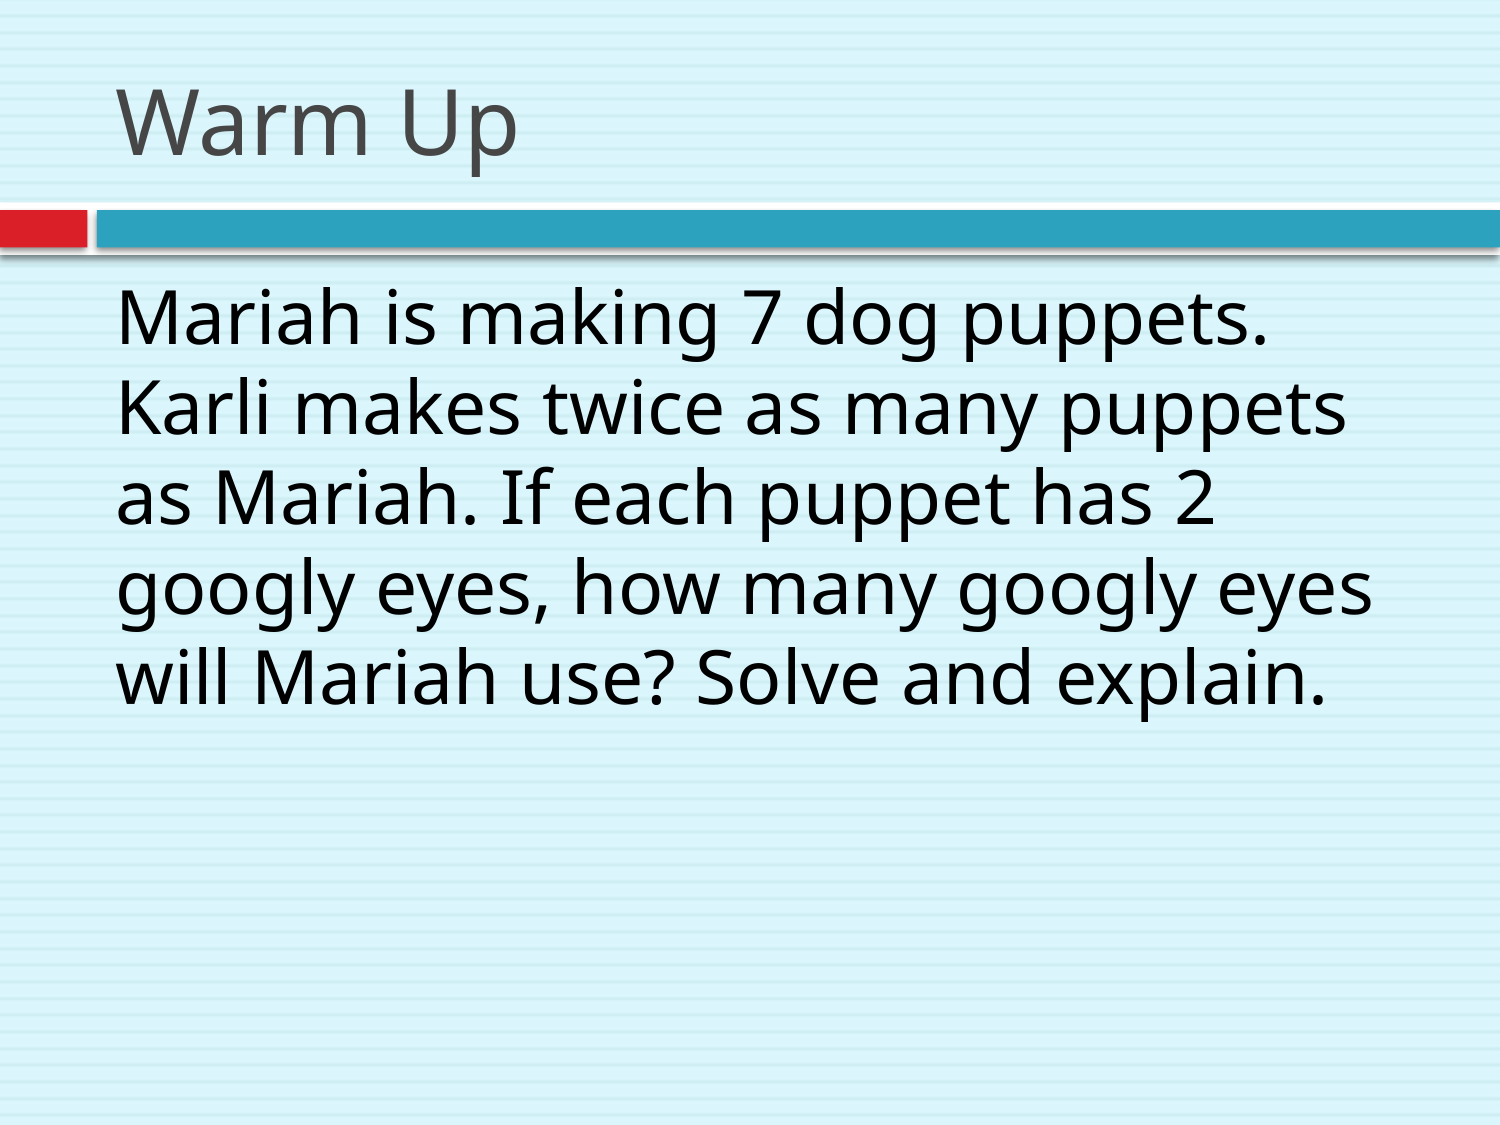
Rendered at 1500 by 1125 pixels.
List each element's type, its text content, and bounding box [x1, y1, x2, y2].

list Mariah is making 7 dog puppets. Karli makes twice as many puppets as Mariah. If each puppet has 2 googly eyes, how many googly eyes will Mariah use? Solve and explain. [100, 262, 1438, 1000]
title Warm Up [100, 37, 1438, 200]
